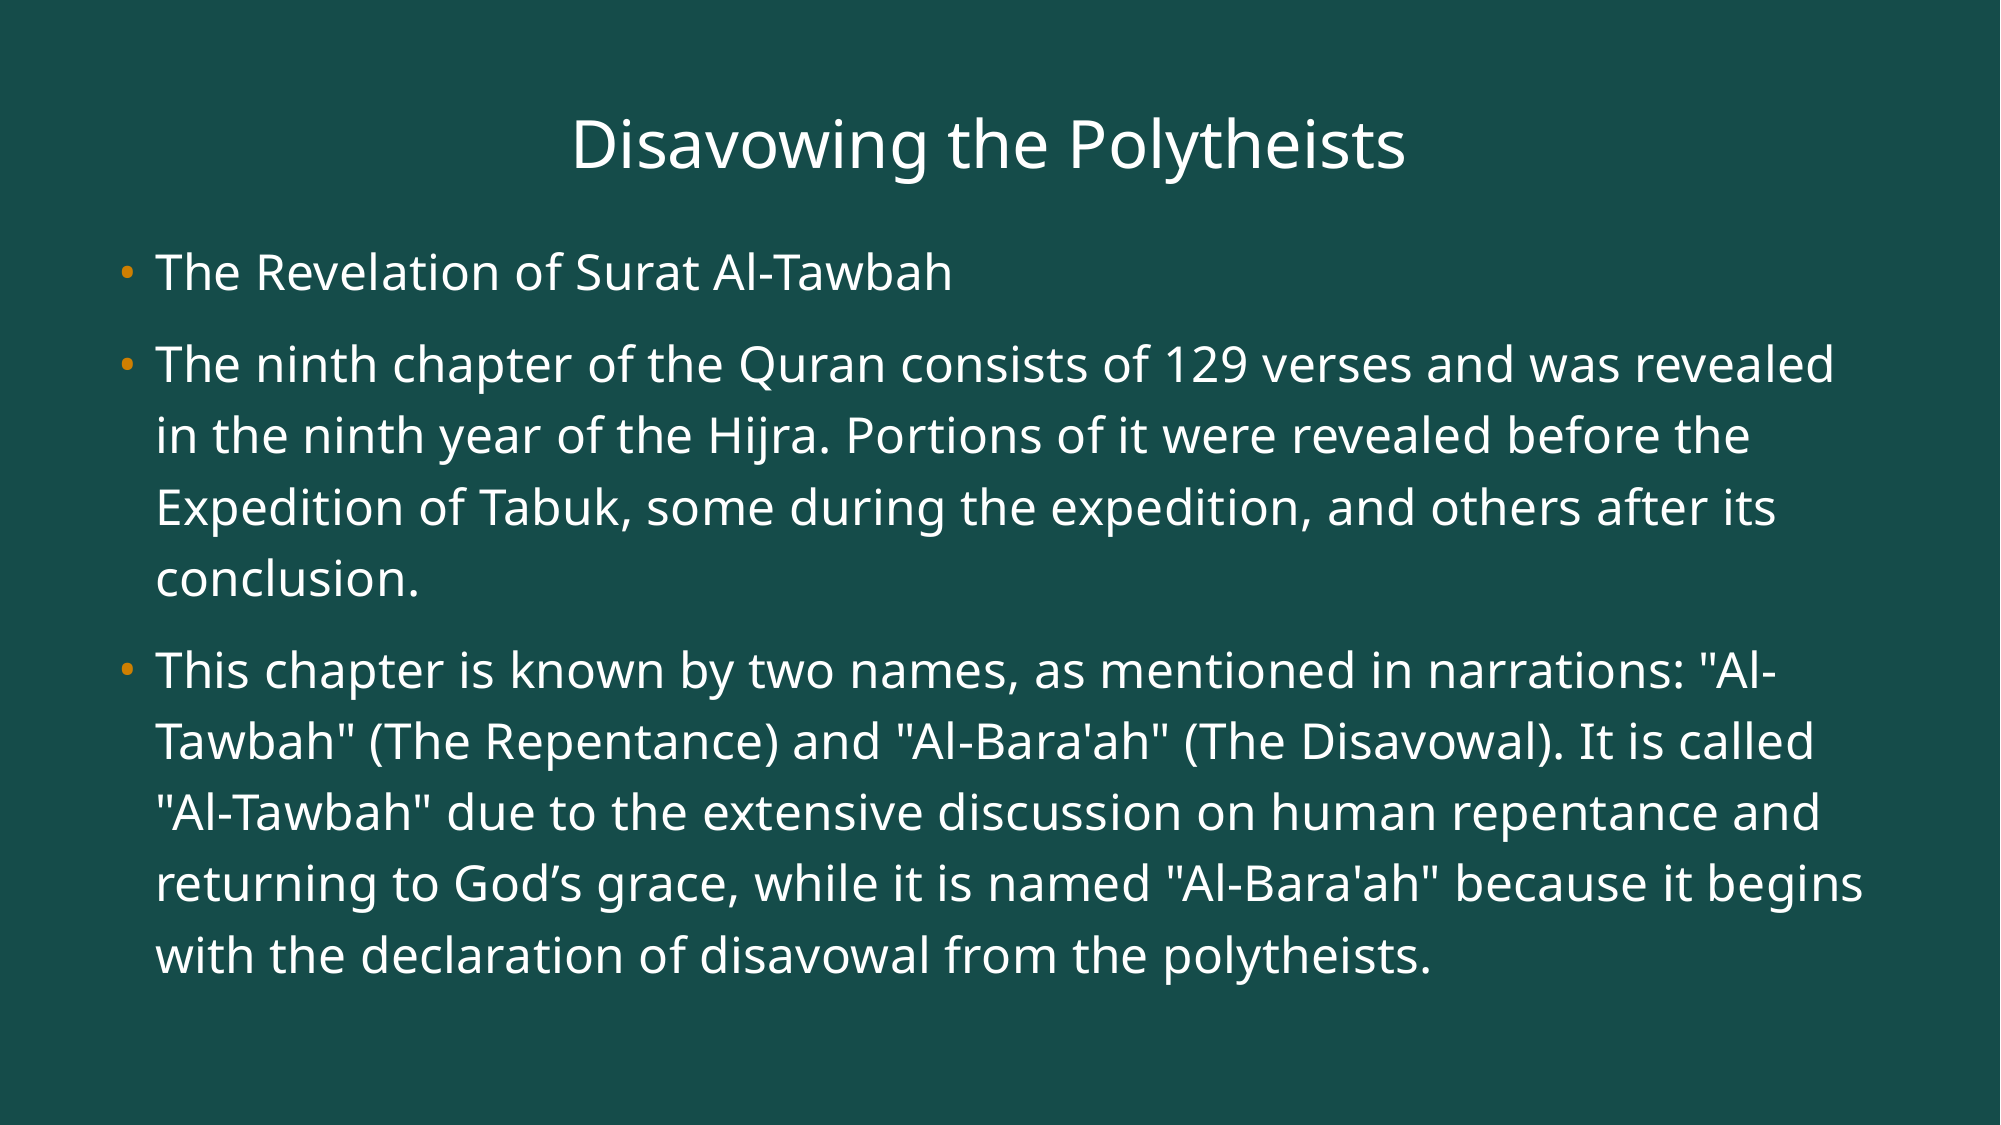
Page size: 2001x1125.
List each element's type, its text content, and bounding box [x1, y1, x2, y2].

title Disavowing the Polytheists [118, 101, 1878, 229]
list The Revelation of Surat Al-Tawbah The ninth chapter of the Quran consists of 129 verses and was revealed in the ninth year of the Hijra. Portions of it were revealed before the Expedition of Tabuk, some during the expedition, and others after its conclusion. This chapter is known by two names, as mentioned in narrations: "Al-Tawbah" (The Repentance) and "Al-Bara'ah" (The Disavowal). It is called "Al-Tawbah" due to the extensive discussion on human repentance and returning to God’s grace, while it is named "Al-Bara'ah" because it begins with the declaration of disavowal from the polytheists. [118, 229, 1878, 989]
